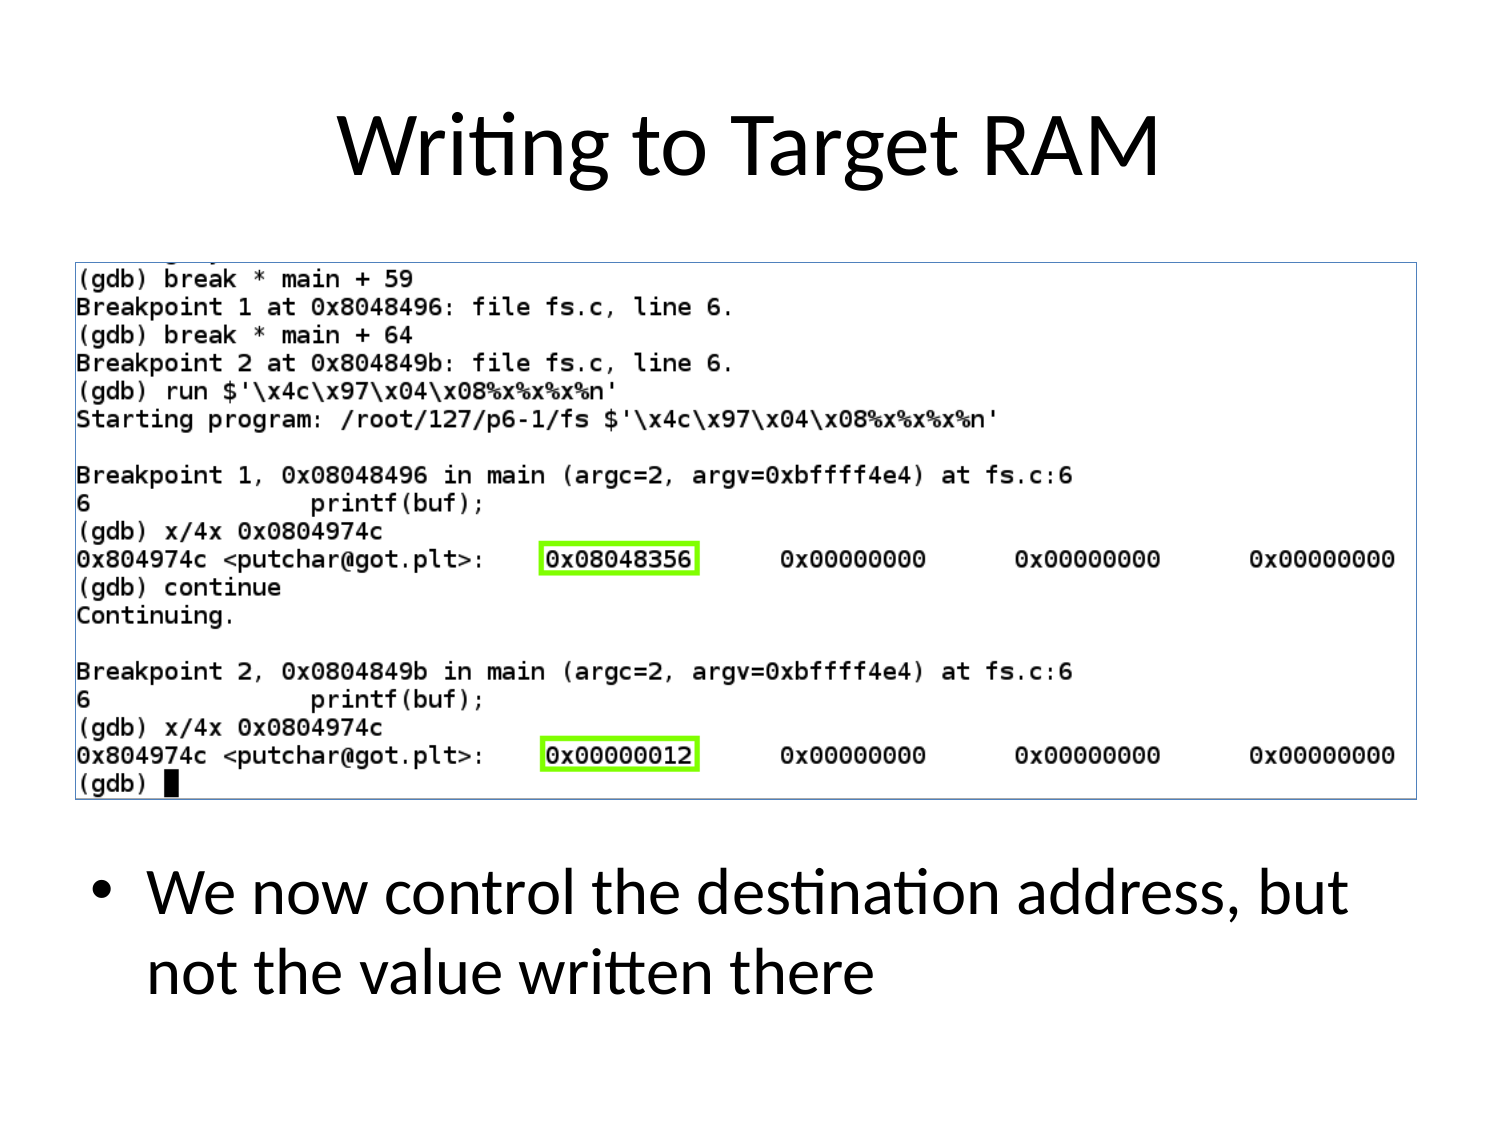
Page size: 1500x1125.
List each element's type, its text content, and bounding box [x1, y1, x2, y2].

picture [74, 262, 1417, 800]
title Writing to Target RAM [75, 45, 1425, 233]
list We now control the destination address, but not the value written there [75, 840, 1425, 1005]
